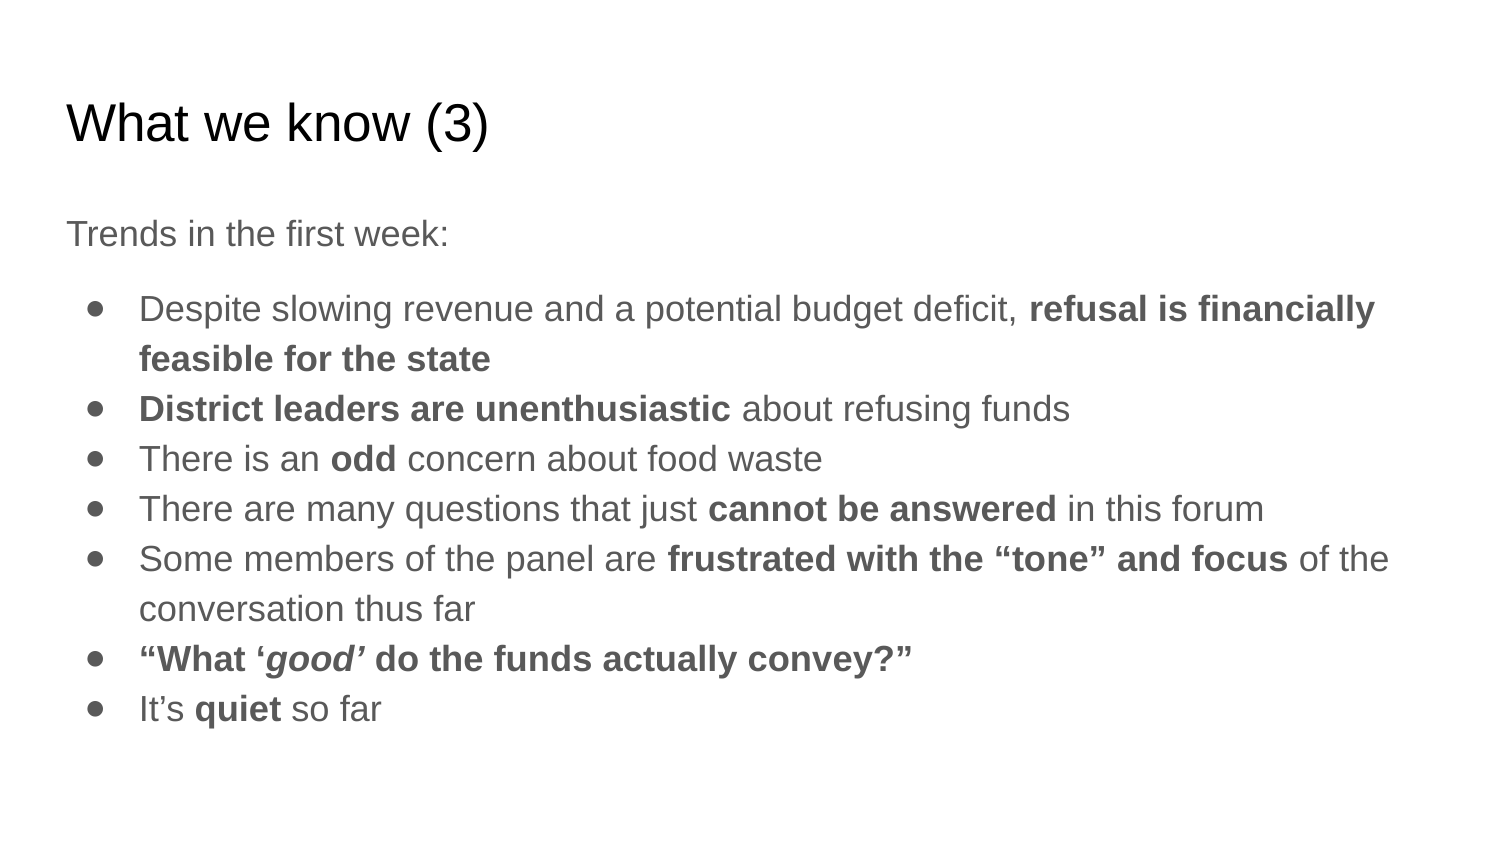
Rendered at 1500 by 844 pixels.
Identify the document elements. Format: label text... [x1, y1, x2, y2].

title What we know (3) [51, 72, 1449, 167]
list Trends in the first week: Despite slowing revenue and a potential budget deficit, refusal is financially feasible for the state District leaders are unenthusiastic about refusing funds There is an odd concern about food waste There are many questions that just cannot be answered in this forum Some members of the panel are frustrated with the “tone” and focus of the conversation thus far “What ‘good’ do the funds actually convey?” It’s quiet so far [51, 189, 1449, 750]
